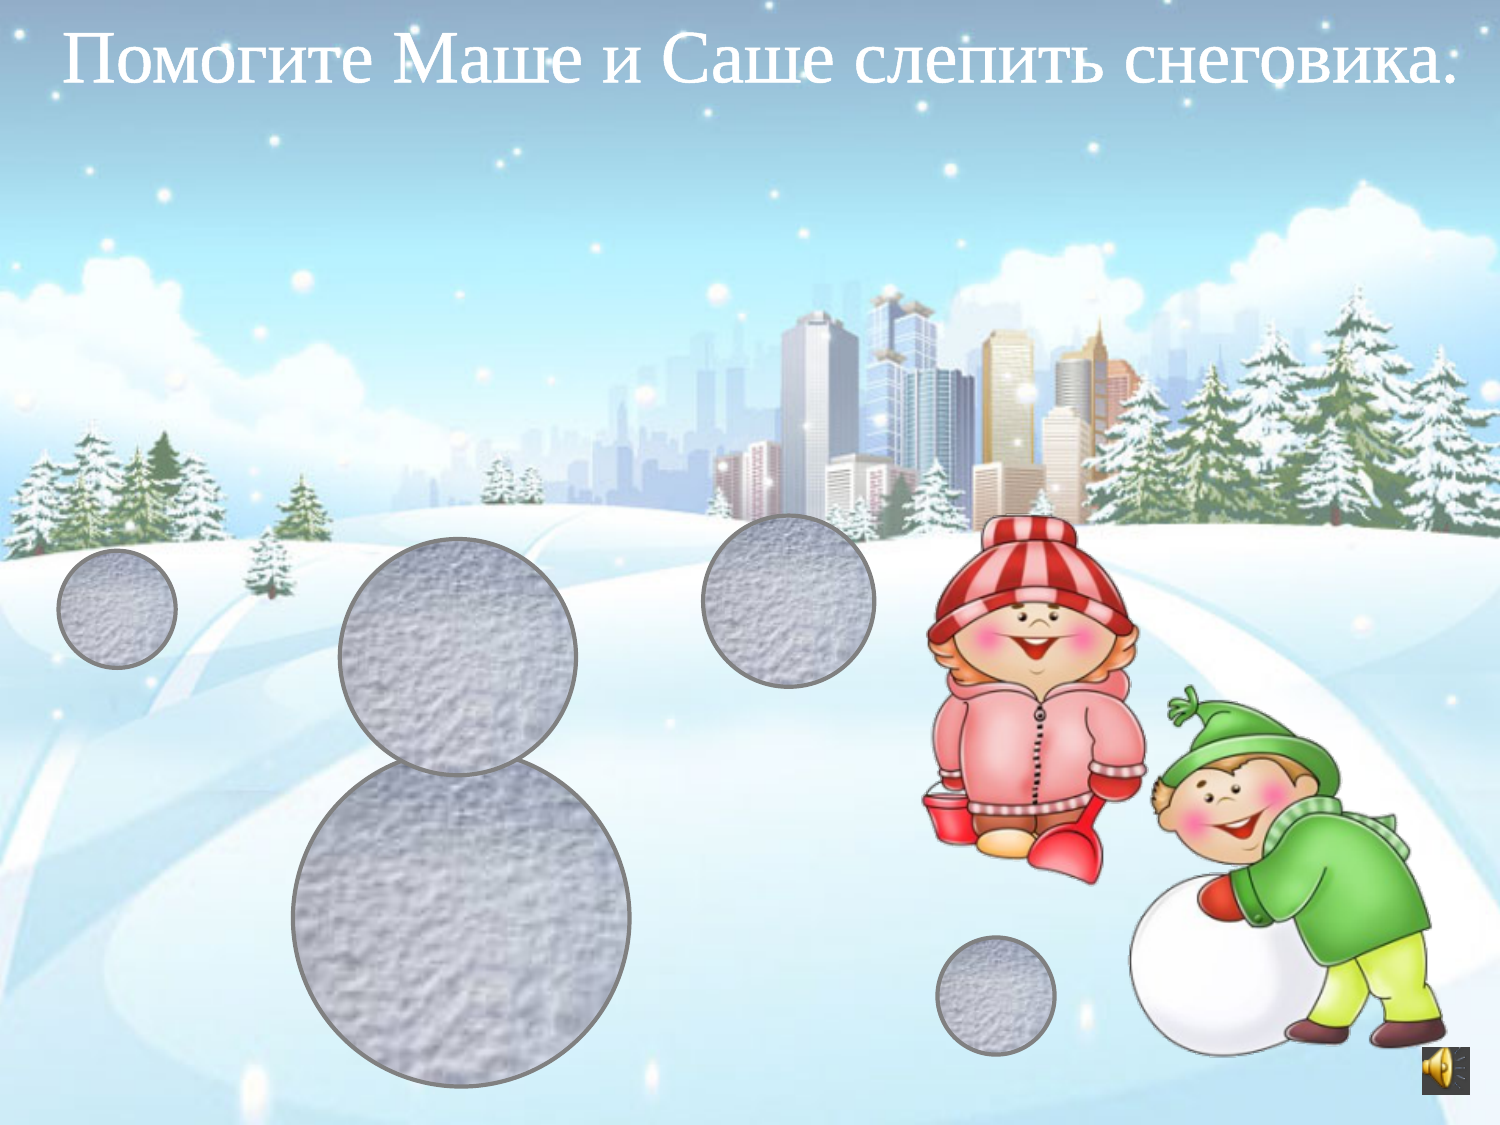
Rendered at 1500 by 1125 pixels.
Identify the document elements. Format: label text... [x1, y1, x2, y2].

picture [0, 0, 1500, 1125]
text_box [700, 513, 877, 689]
text_box Помогите Маше и Саше слепить снеговика. [46, 0, 1500, 105]
text_box [290, 759, 632, 1089]
text_box [337, 536, 579, 778]
text_box [56, 548, 178, 671]
